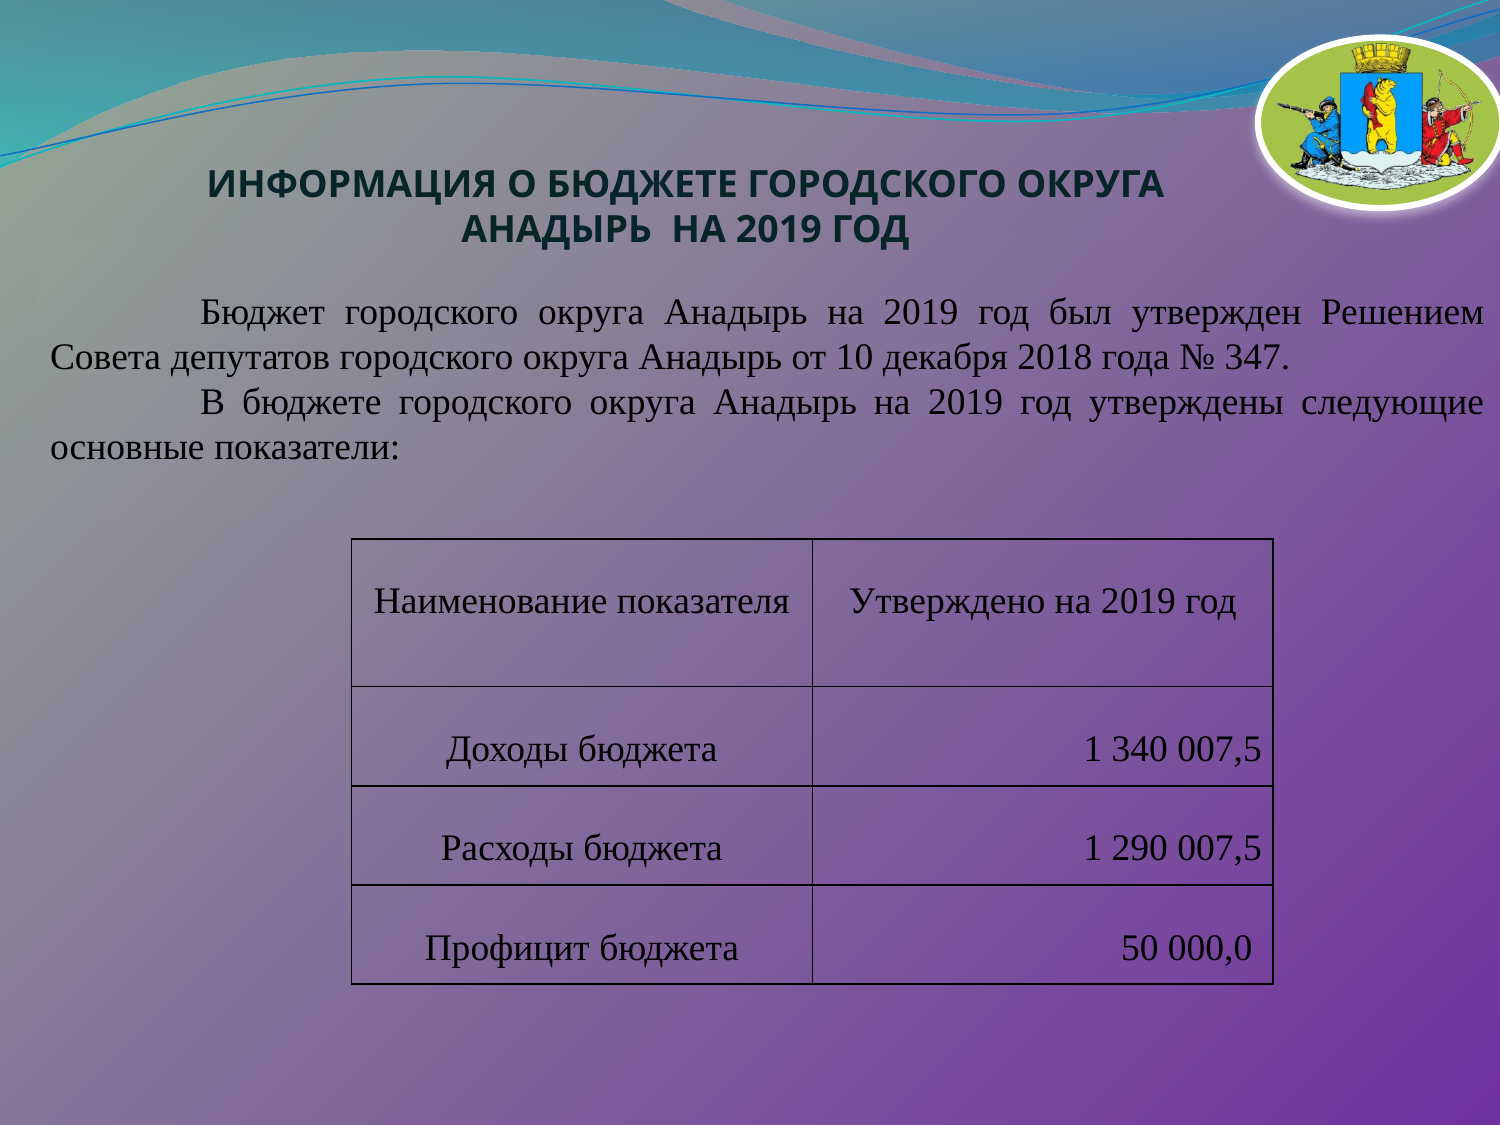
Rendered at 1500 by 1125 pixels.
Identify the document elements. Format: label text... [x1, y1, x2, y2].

table_cell Расходы бюджета [352, 787, 812, 884]
picture [1275, 41, 1487, 191]
table_cell Профицит бюджета [352, 886, 812, 983]
text_box [1493, 84, 1500, 162]
table_header Наименование показателя [352, 540, 812, 686]
table_cell 1 340 007,5 [813, 687, 1272, 785]
text_box [1330, 204, 1430, 212]
text_box [1254, 83, 1268, 163]
table_header Утверждено на 2019 год [813, 540, 1272, 686]
text_box Информация о бюджете городского округа Анадырь на 2019 год [105, 152, 1266, 303]
table_cell 50 000,0 [813, 886, 1272, 983]
table_cell 1 290 007,5 [813, 787, 1272, 884]
text_box Бюджет городского округа Анадырь на 2019 год был утвержден Решением Совета депутатов городского округа Анадырь от 10 декабря 2018 года № 347. В бюджете городского округа Анадырь на 2019 год утверждены следующие основные показатели: [35, 234, 1500, 520]
text_box [1336, 34, 1425, 40]
table_cell Доходы бюджета [352, 687, 812, 785]
